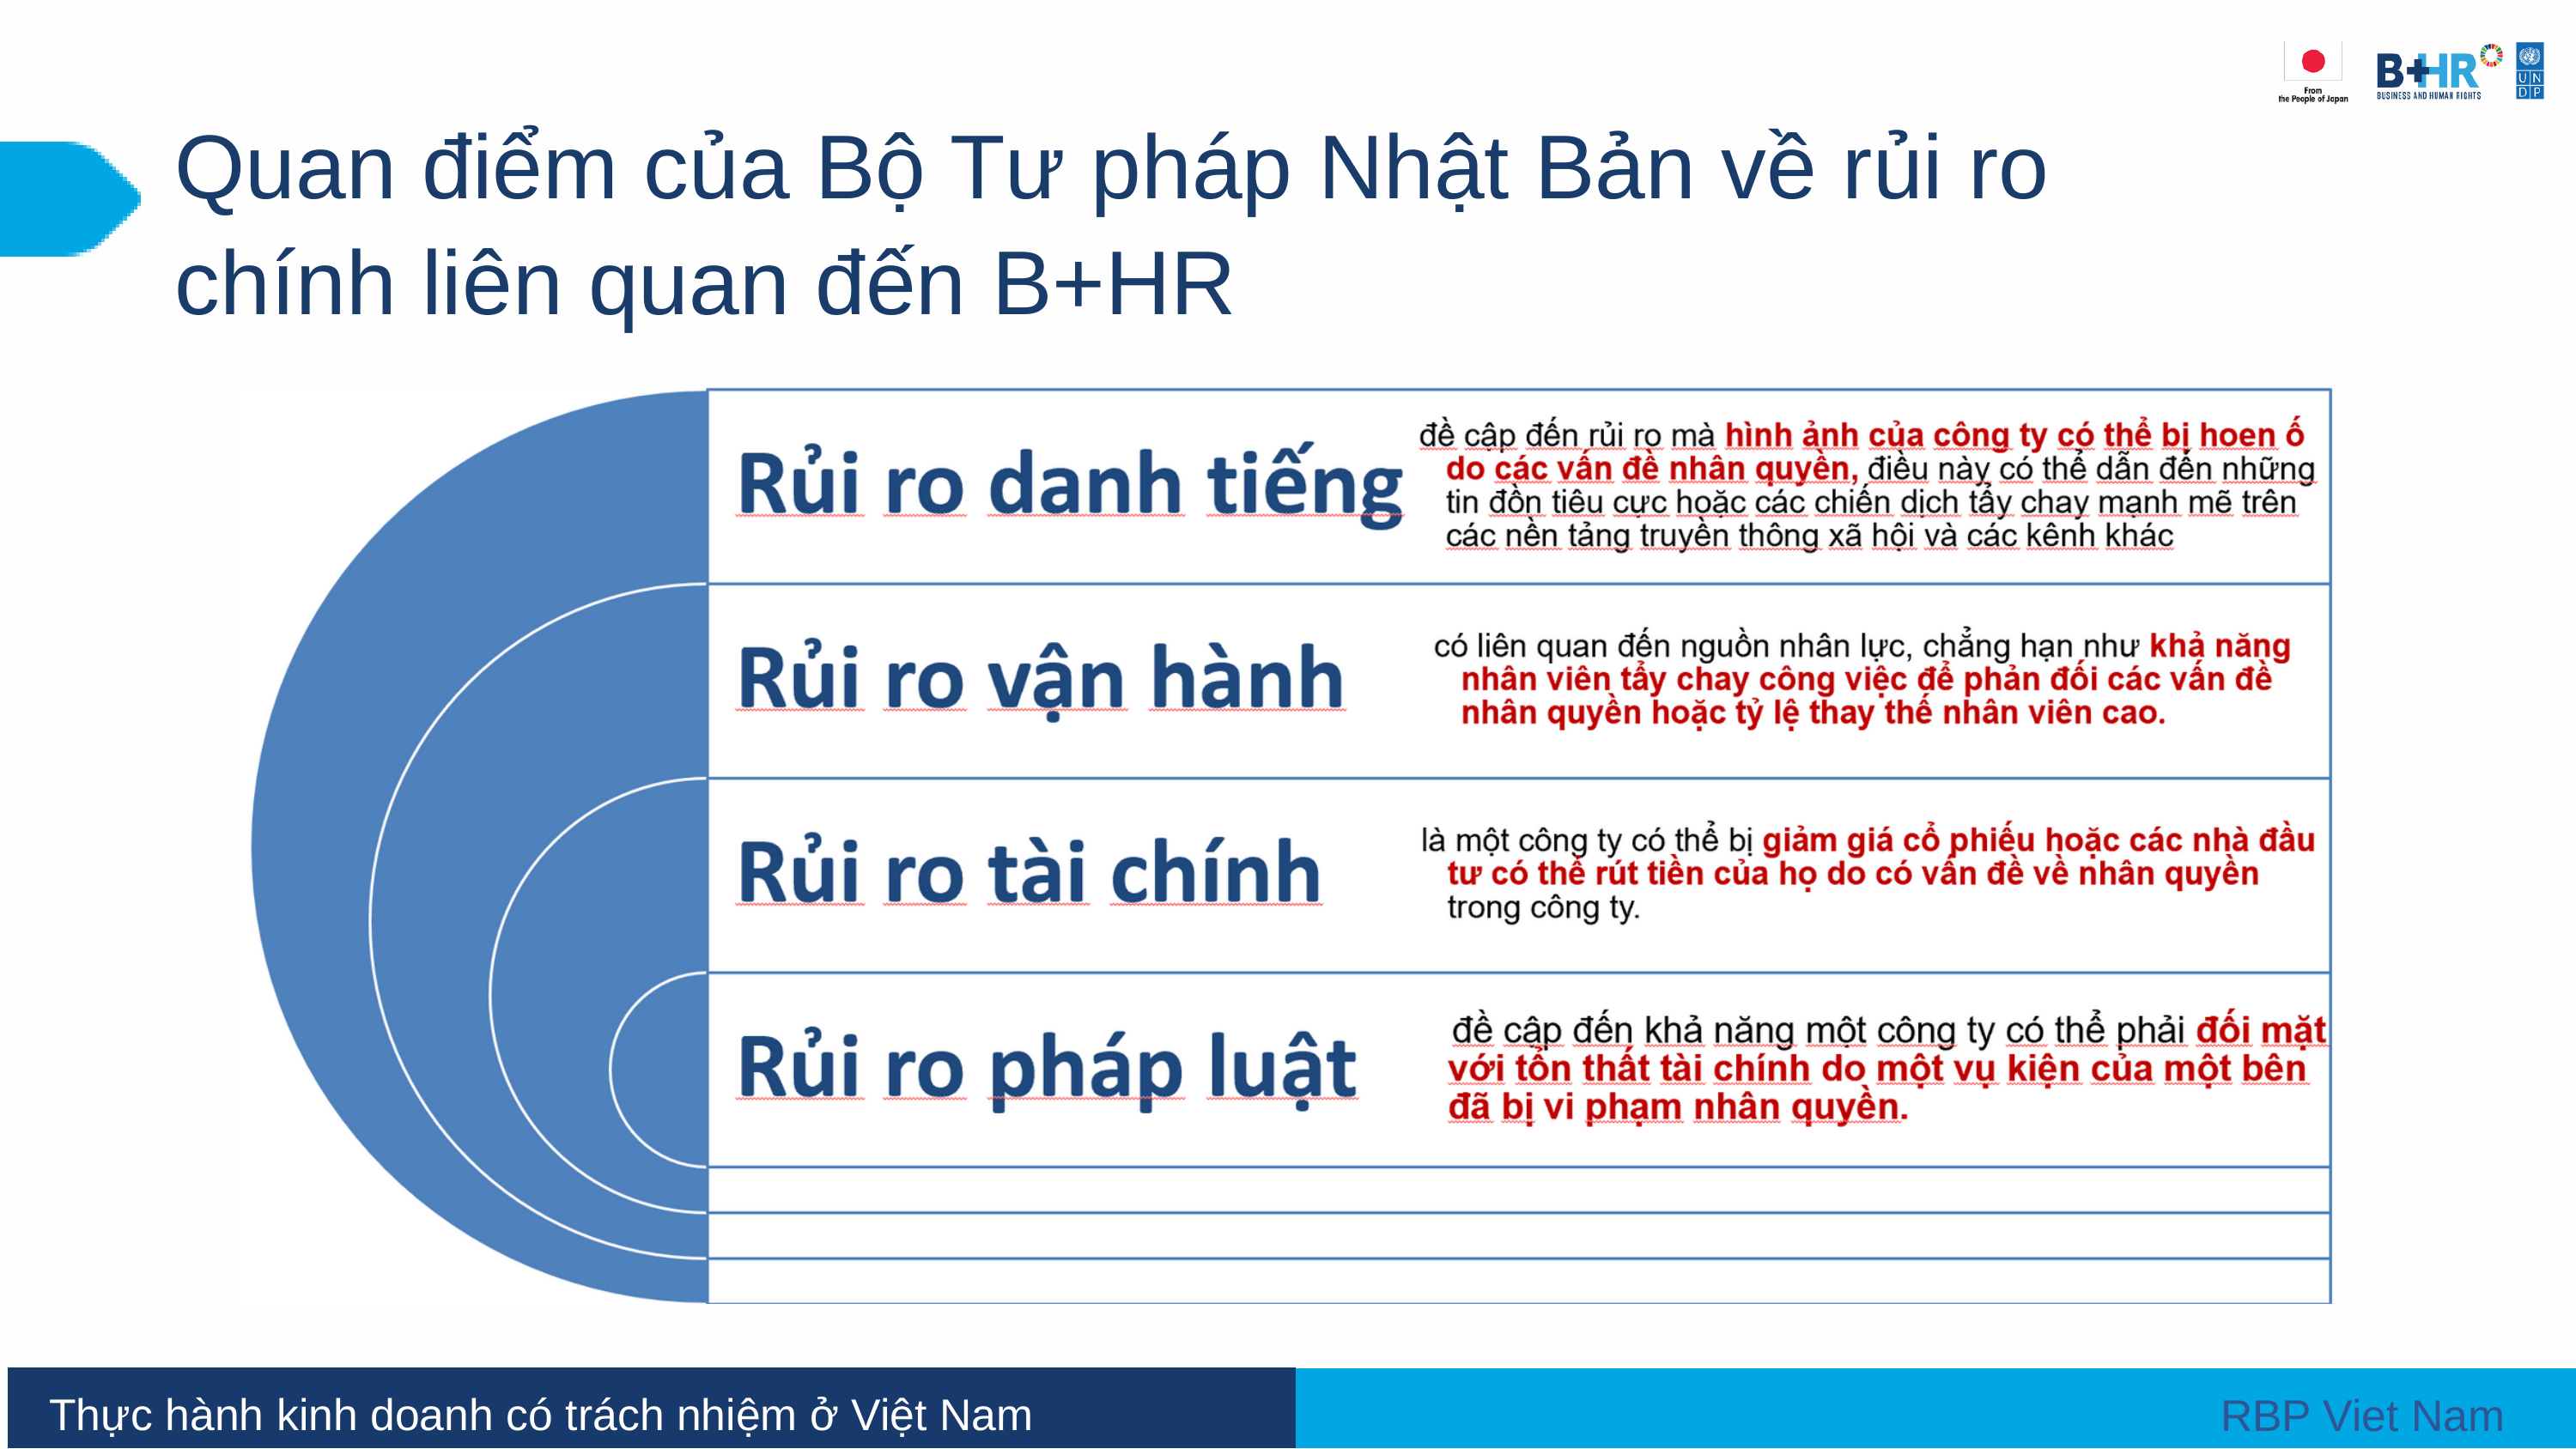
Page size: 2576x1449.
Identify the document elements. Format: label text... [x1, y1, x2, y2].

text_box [8, 1366, 1297, 1449]
text_box [2267, 28, 2555, 112]
text_box [235, 386, 2341, 1304]
text_box [0, 142, 145, 258]
text_box Quan điểm của Bộ Tư pháp Nhật Bản về rủi ro chính liên quan đến B+HR [174, 100, 2228, 333]
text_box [1296, 1367, 2576, 1449]
